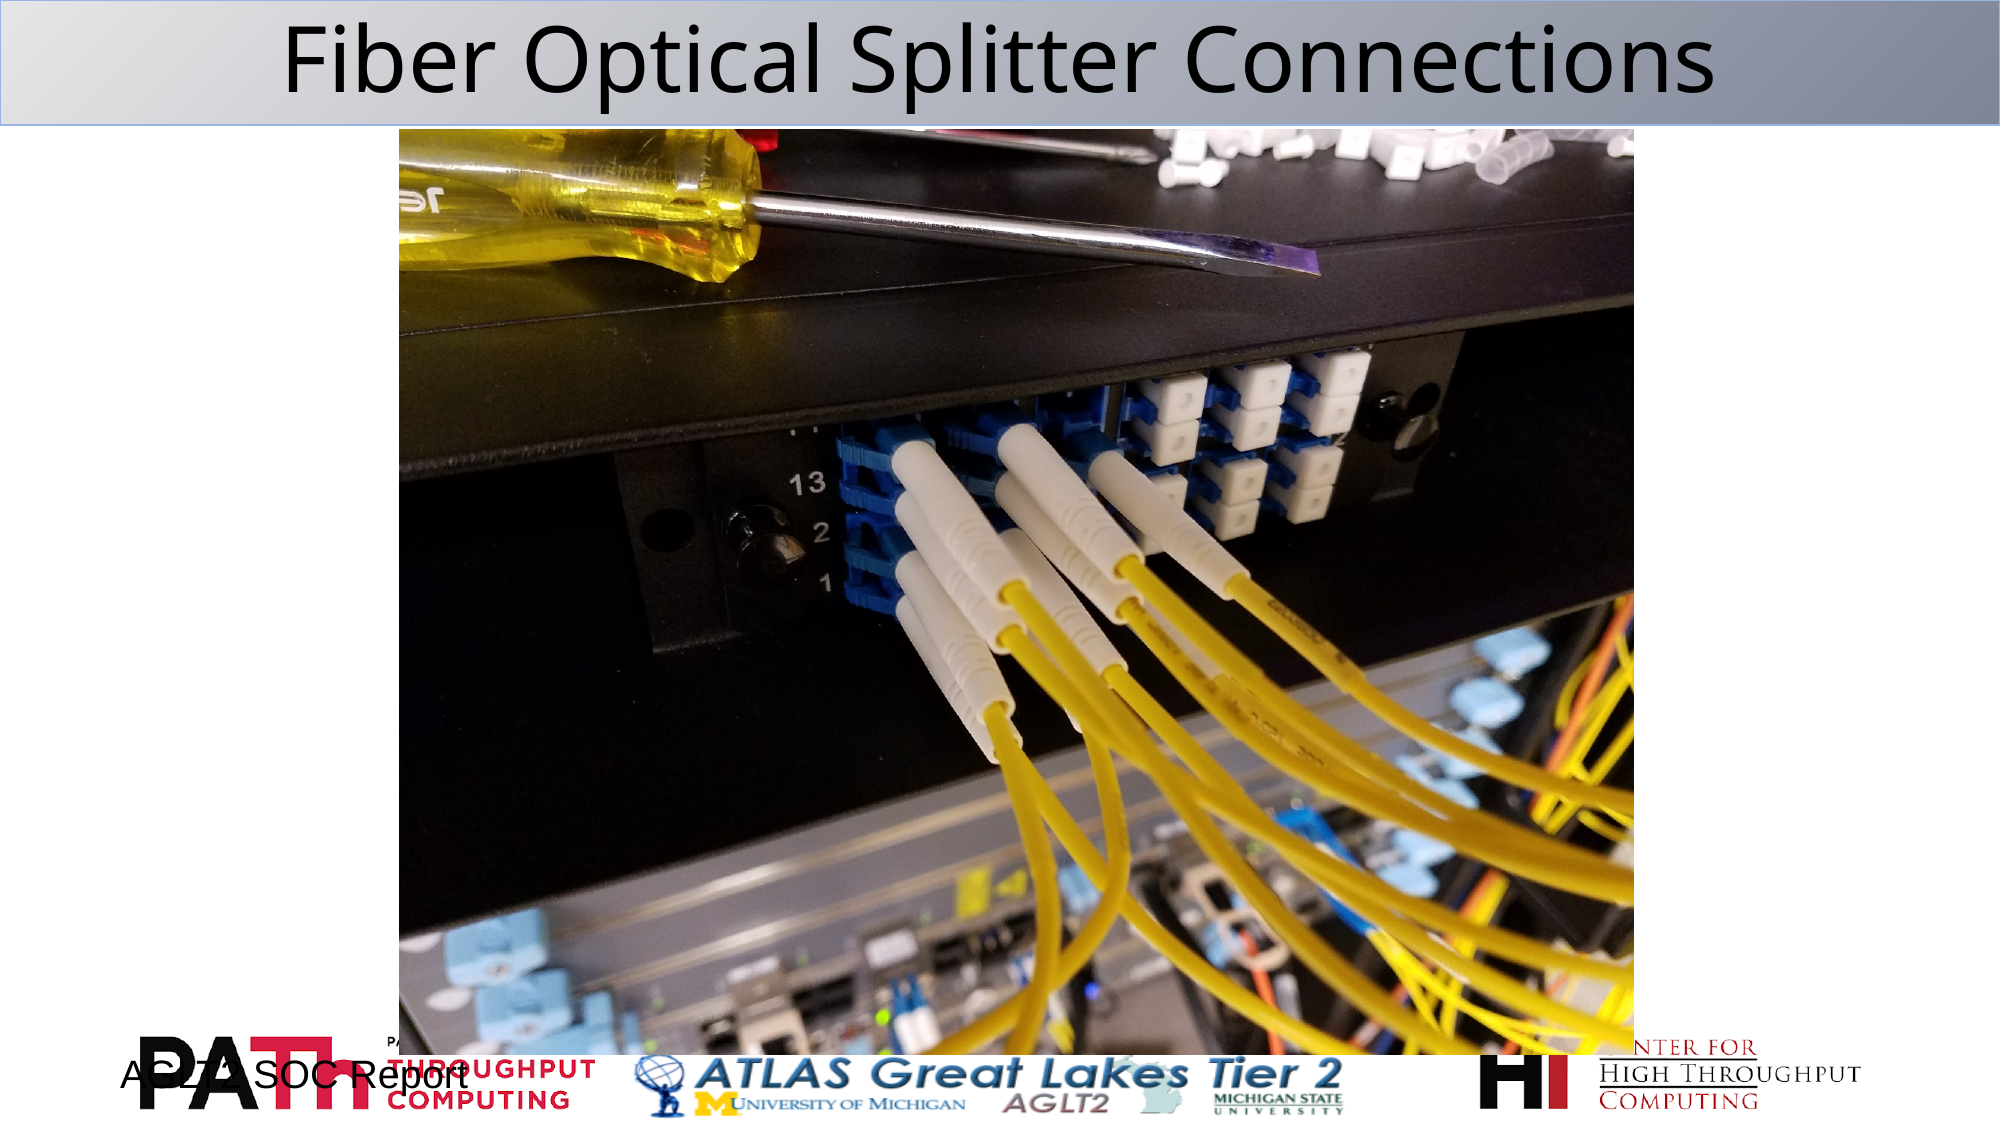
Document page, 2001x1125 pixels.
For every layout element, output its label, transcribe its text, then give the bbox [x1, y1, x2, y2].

slide_number AGLT2 SOC Report [99, 1042, 567, 1103]
picture [0, 0, 2001, 1125]
title Fiber Optical Splitter Connections [0, 0, 2000, 126]
